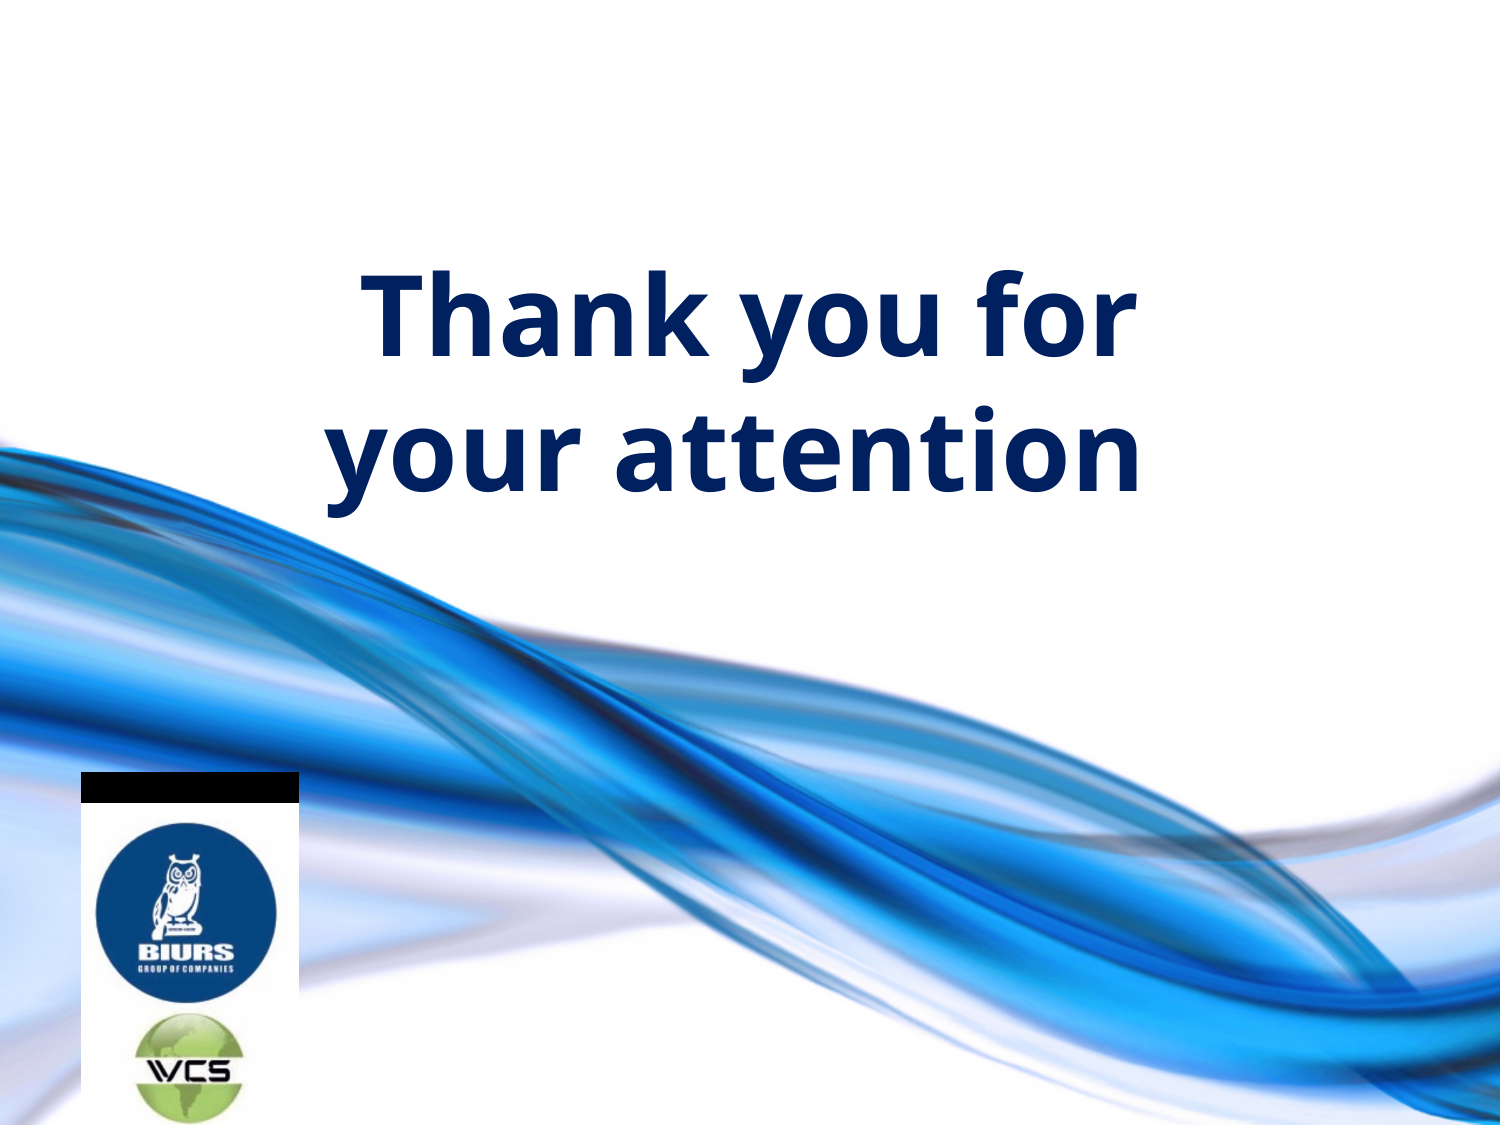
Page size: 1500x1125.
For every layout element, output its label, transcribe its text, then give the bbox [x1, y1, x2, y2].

picture [0, 0, 1500, 1125]
title Thank you for your attention [229, 148, 1271, 611]
